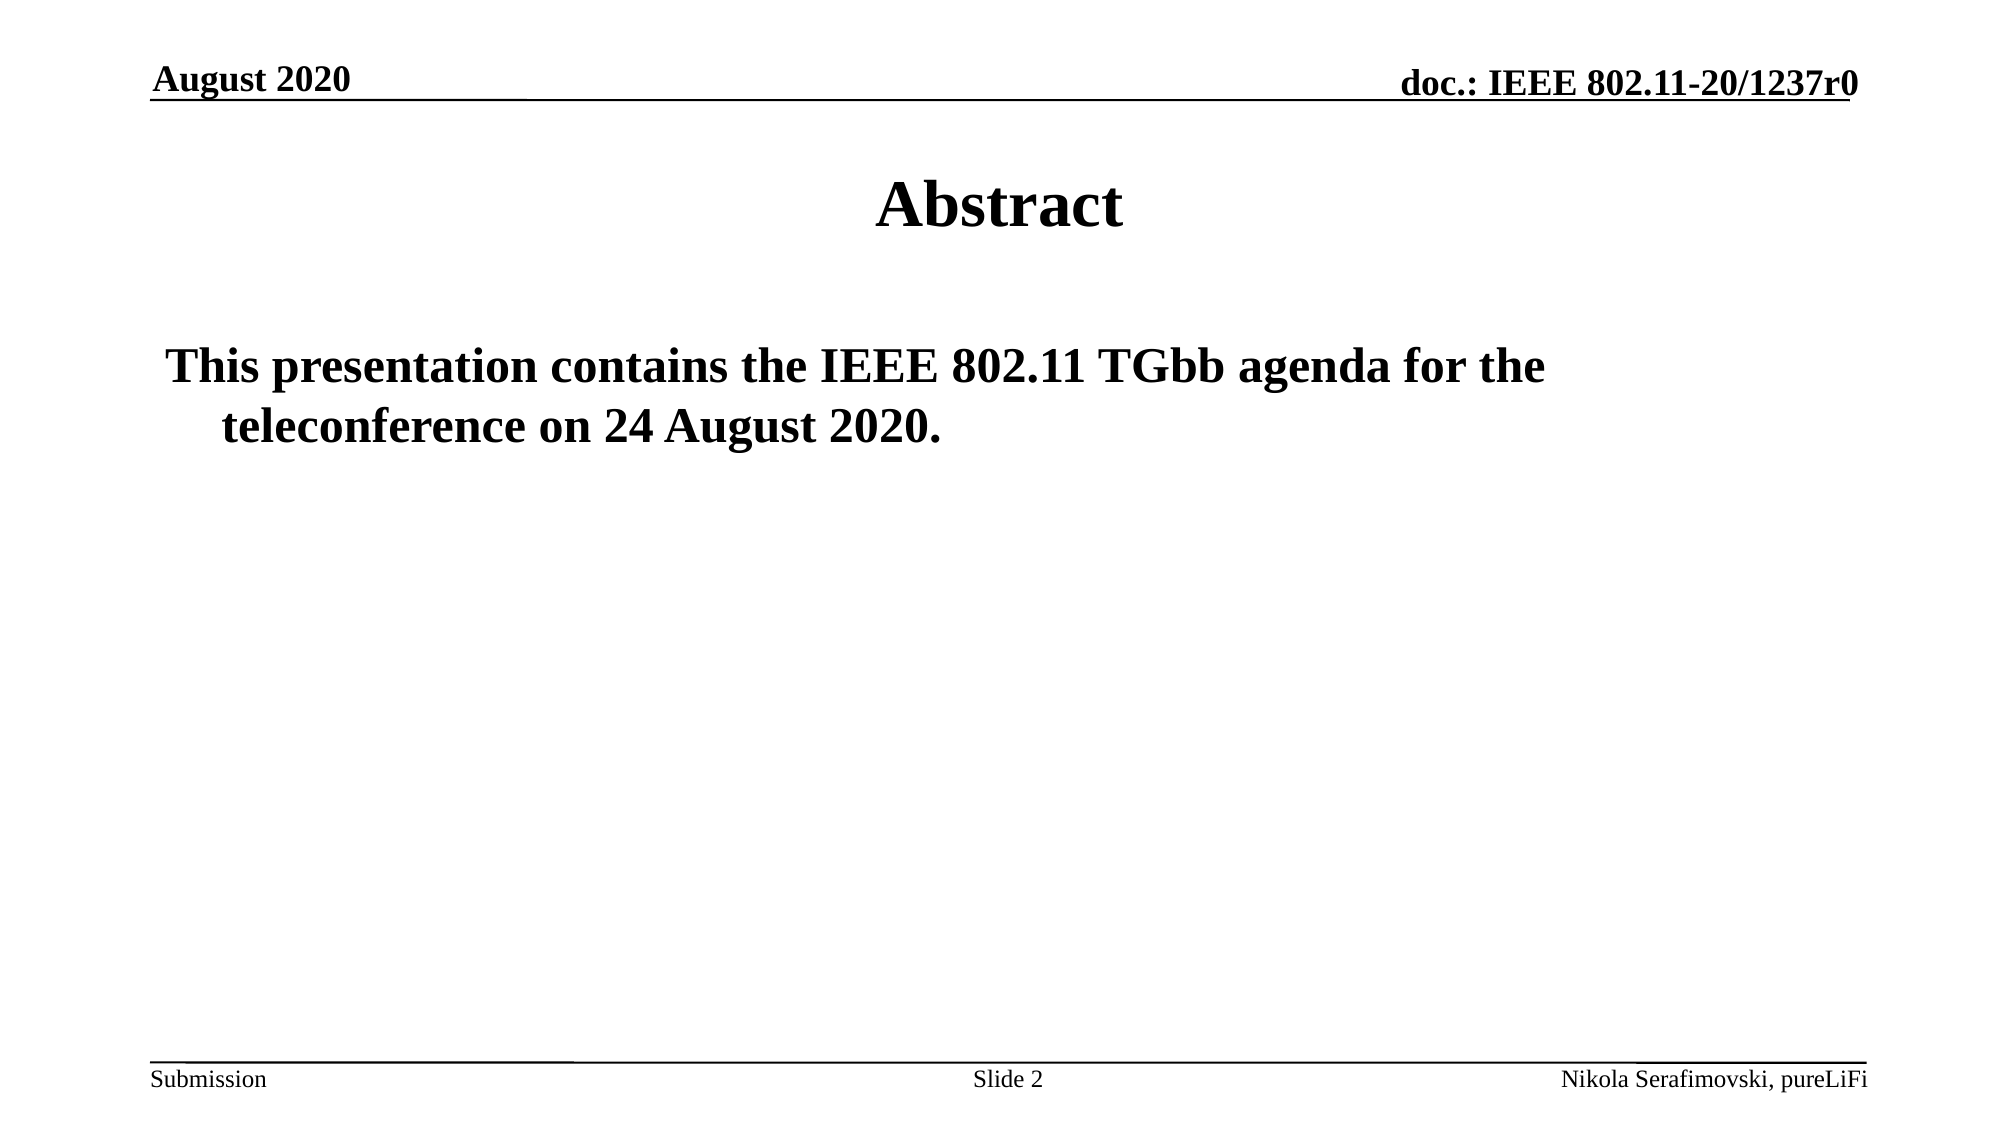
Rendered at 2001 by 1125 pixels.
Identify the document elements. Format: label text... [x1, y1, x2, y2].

title Abstract [149, 112, 1850, 288]
list This presentation contains the IEEE 802.11 TGbb agenda for the teleconference on 24 August 2020. [149, 324, 1850, 1000]
slide_number Slide 2 [950, 1061, 1067, 1123]
footer Nikola Serafimovski, pureLiFi [1171, 1061, 1869, 1093]
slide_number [152, 54, 563, 100]
